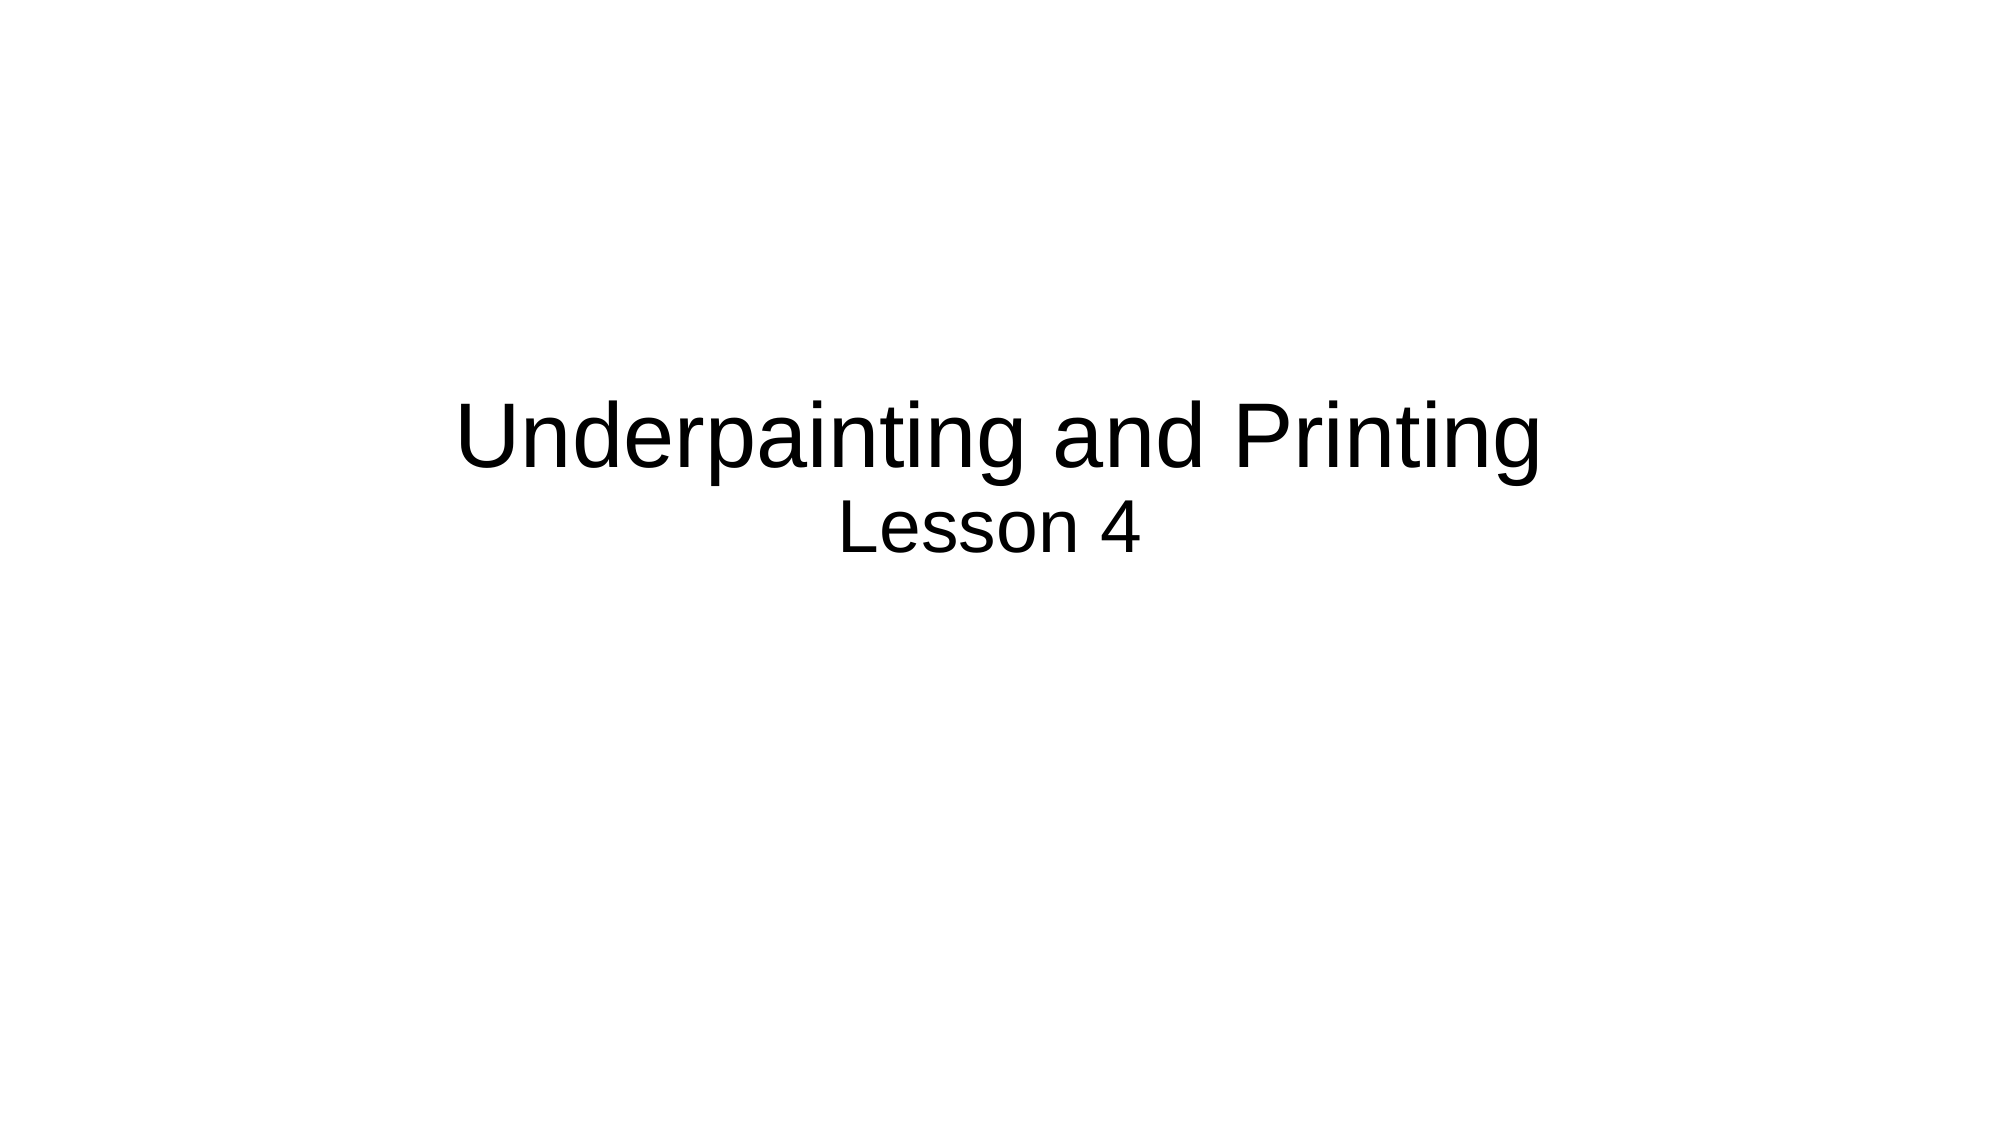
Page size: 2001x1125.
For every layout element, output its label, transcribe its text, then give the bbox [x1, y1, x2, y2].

title Underpainting and Printing Lesson 4 [249, 184, 1750, 576]
